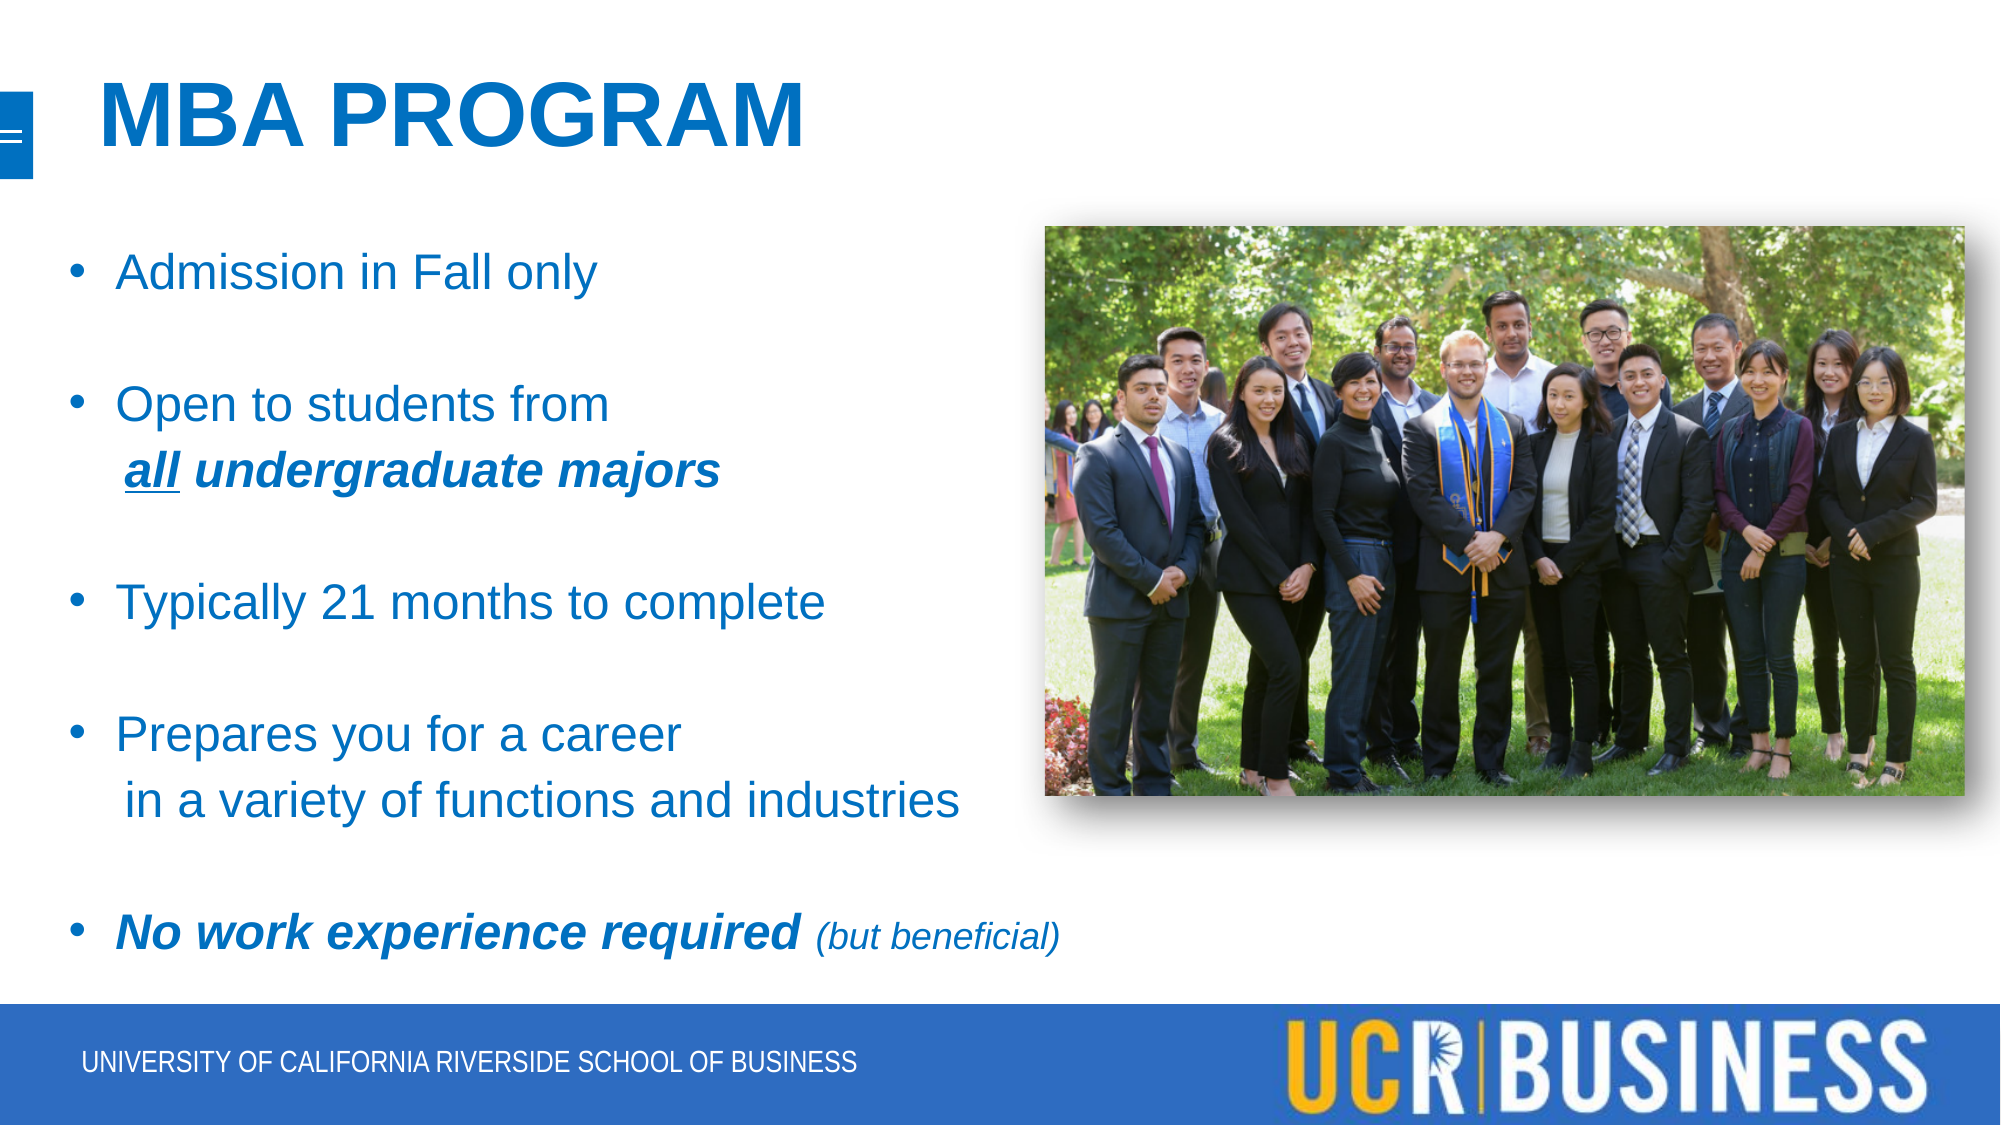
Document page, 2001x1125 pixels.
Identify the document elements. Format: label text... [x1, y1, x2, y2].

picture [0, 1004, 2000, 1125]
title MBA PROGRAM [83, 63, 1750, 156]
list Admission in Fall only Open to students from all undergraduate majors Typically 21 months to complete Prepares you for a career in a variety of functions and industries No work experience required (but beneficial) [53, 226, 1195, 899]
picture [1044, 226, 1965, 796]
